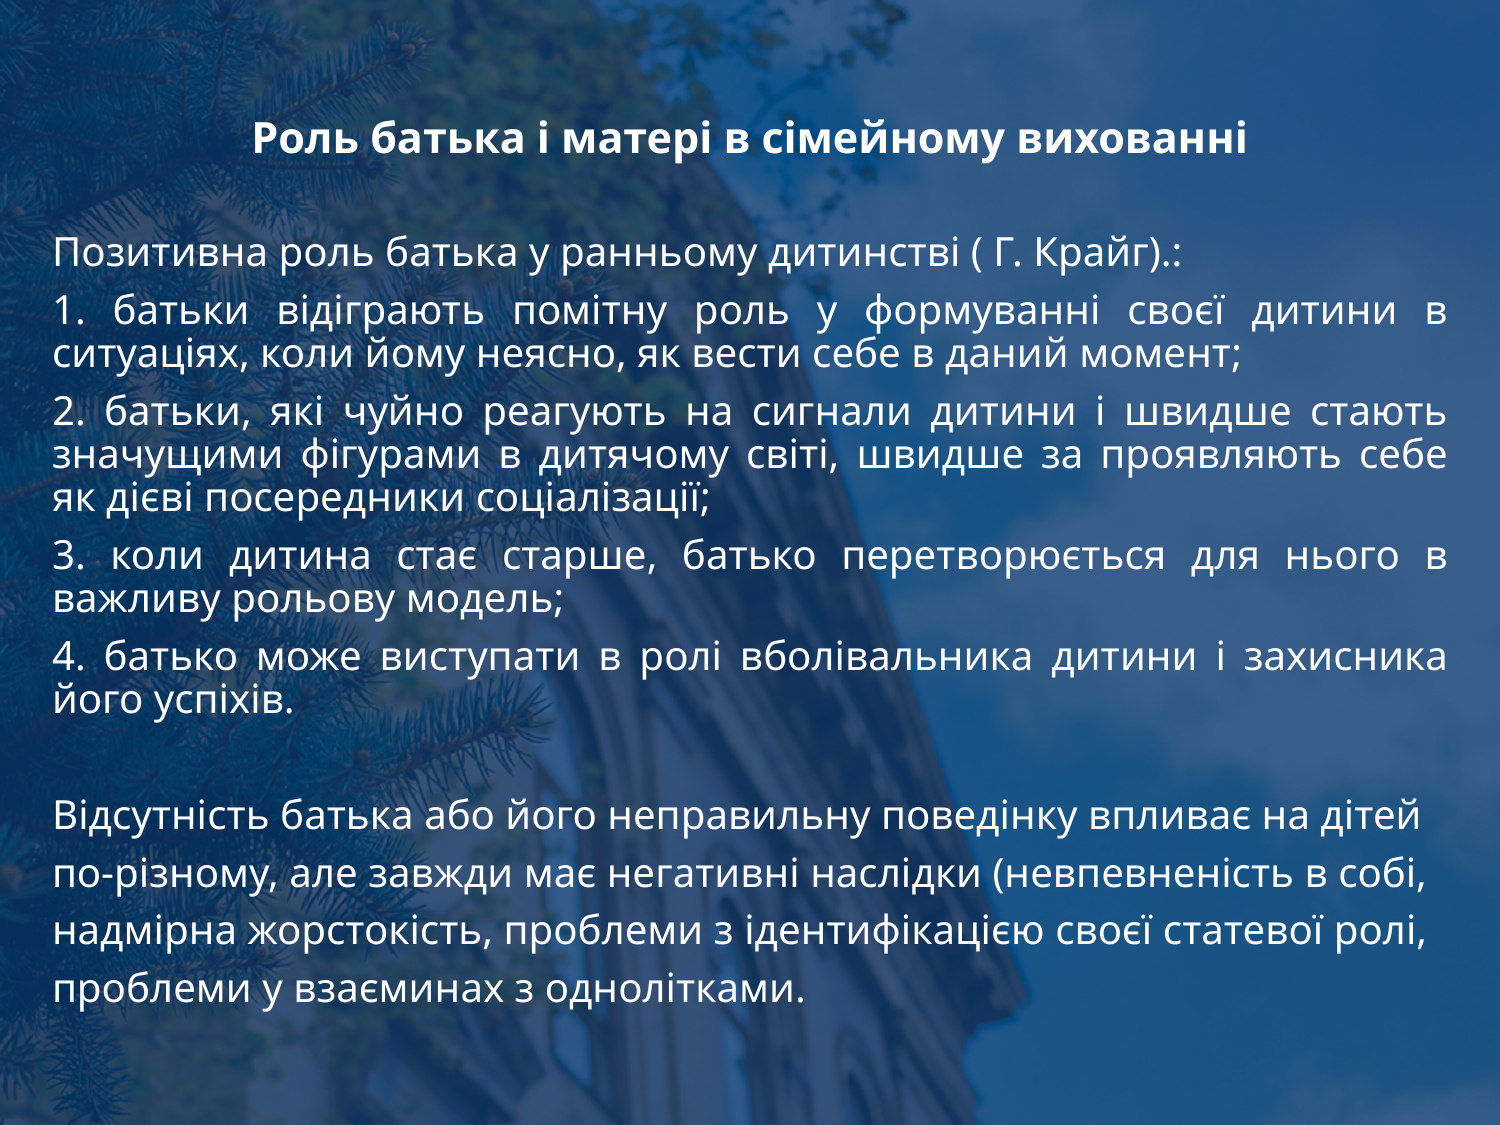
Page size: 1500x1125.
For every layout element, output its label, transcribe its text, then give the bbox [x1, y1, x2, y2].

title Роль батька і матері в сімейному вихованні [103, 59, 1397, 224]
list Позитивна роль батька у ранньому дитинстві ( Г. Крайг).: 1. батьки відіграють помітну роль у формуванні своєї дитини в ситуаціях, коли йому неясно, як вести себе в даний момент; 2. батьки, які чуйно реагують на сигнали дитини і швидше стають значущими фігурами в дитячому світі, швидше за проявляють себе як дієві посередники соціалізації; 3. коли дитина стає старше, батько перетворюється для нього в важливу рольову модель; 4. батько може виступати в ролі вболівальника дитини і захисника його успіхів. Відсутність батька або його неправильну поведінку впливає на дітей по-різному, але завжди має негативні наслідки (невпевненість в собі, надмірна жорстокість, проблеми з ідентифікацією своєї статевої ролі, проблеми у взаєминах з однолітками. [37, 224, 1465, 1035]
text_box [103, 345, 1397, 892]
picture [0, 0, 1500, 1125]
